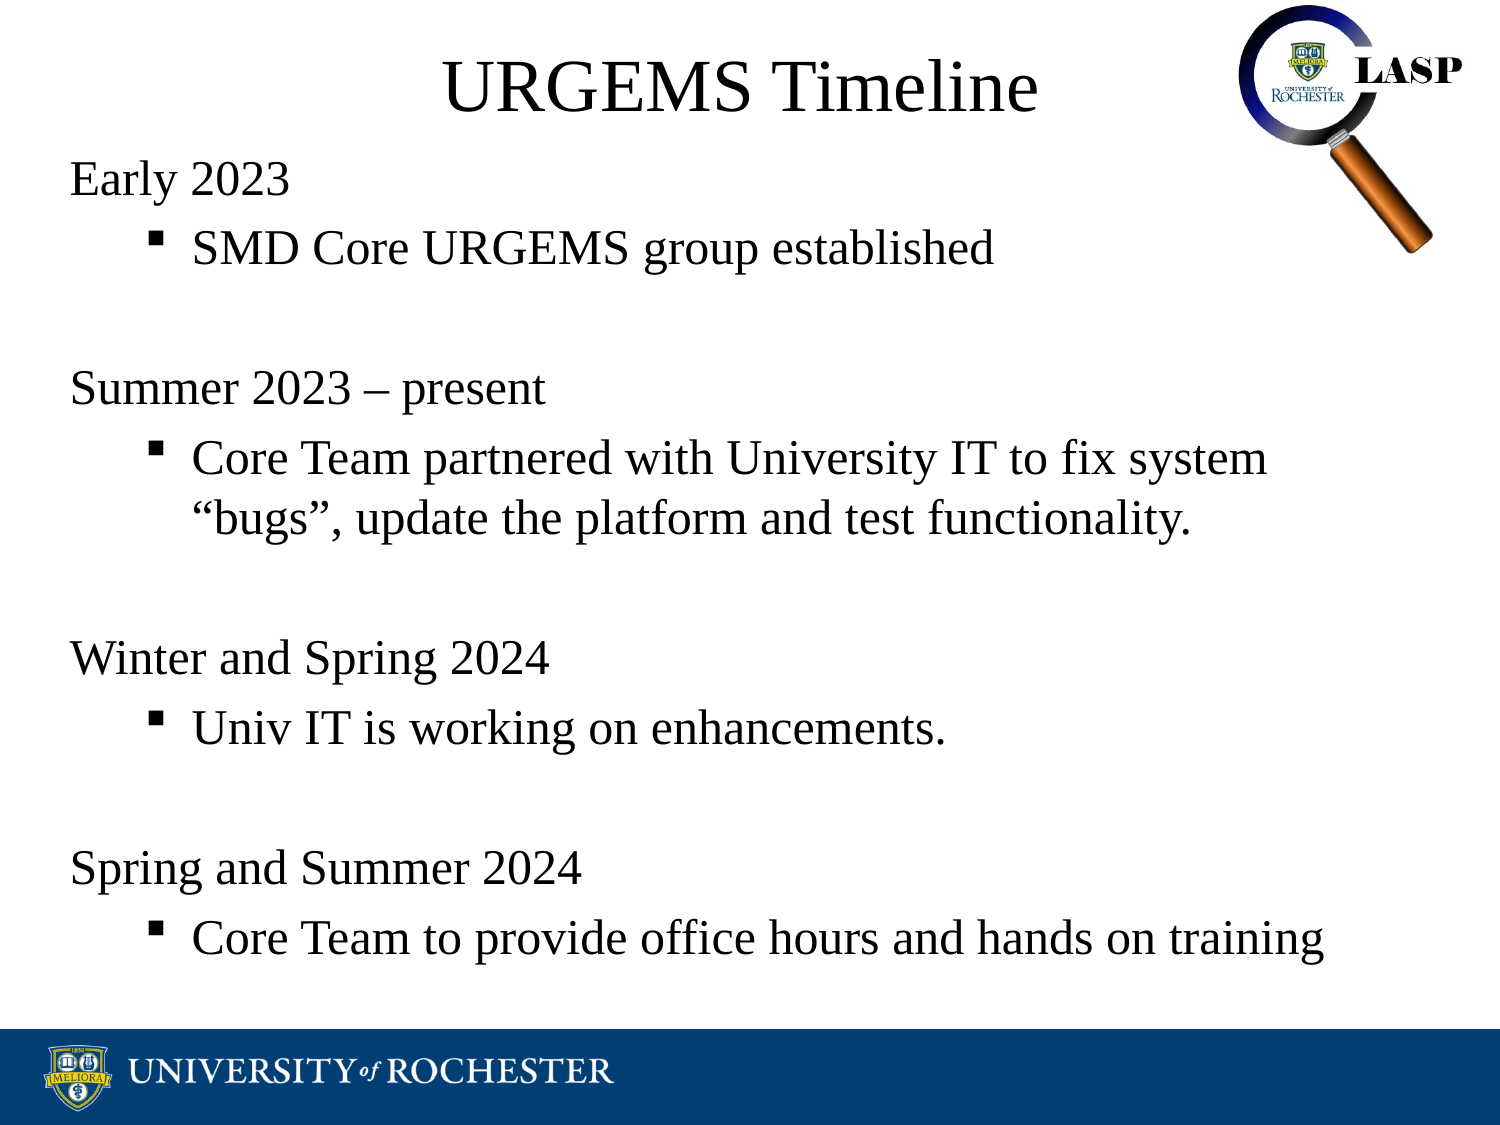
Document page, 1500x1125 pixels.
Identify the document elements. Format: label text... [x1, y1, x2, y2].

picture [0, 1029, 1500, 1125]
title URGEMS Timeline [112, 12, 1388, 137]
list Early 2023 SMD Core URGEMS group established Summer 2023 – present Core Team partnered with University IT to fix system “bugs”, update the platform and test functionality. Winter and Spring 2024 Univ IT is working on enhancements. Spring and Summer 2024 Core Team to provide office hours and hands on training [54, 137, 1444, 1038]
picture [1215, 4, 1500, 255]
